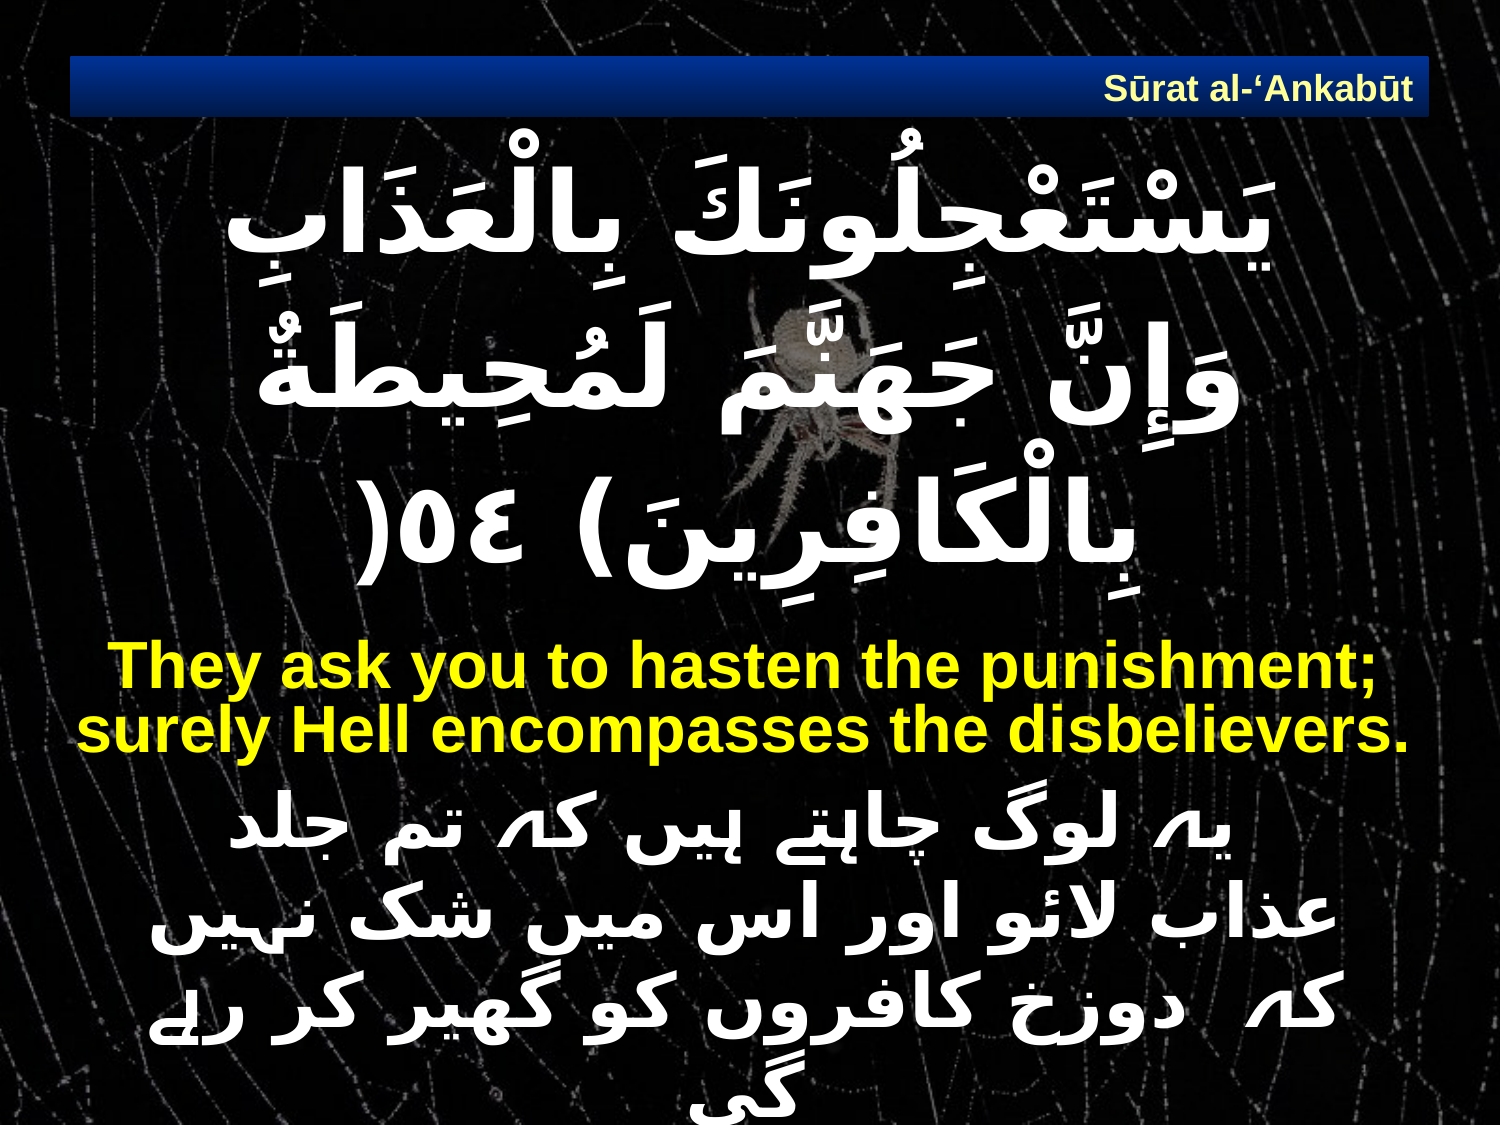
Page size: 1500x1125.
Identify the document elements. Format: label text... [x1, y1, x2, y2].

text_box یہ لوگ چاہتے ہیں کہ تم جلد عذاب لائو اور اس میں شک نہیں کہ دوزخ کافروں کو گھیر کر رہے گی [107, 831, 1383, 1073]
picture [0, 0, 1500, 1125]
text_box Sūrat al-‘Ankabūt [70, 56, 1429, 117]
subtitle They ask you to hasten the punishment; surely Hell encompasses the disbelievers. [29, 637, 1459, 925]
title يَسْتَعْجِلُونَكَ بِالْعَذَابِ وَإِنَّ جَهَنَّمَ لَمُحِيطَةٌ بِالْكَافِرِينَ) ٥٤( [112, 231, 1388, 473]
